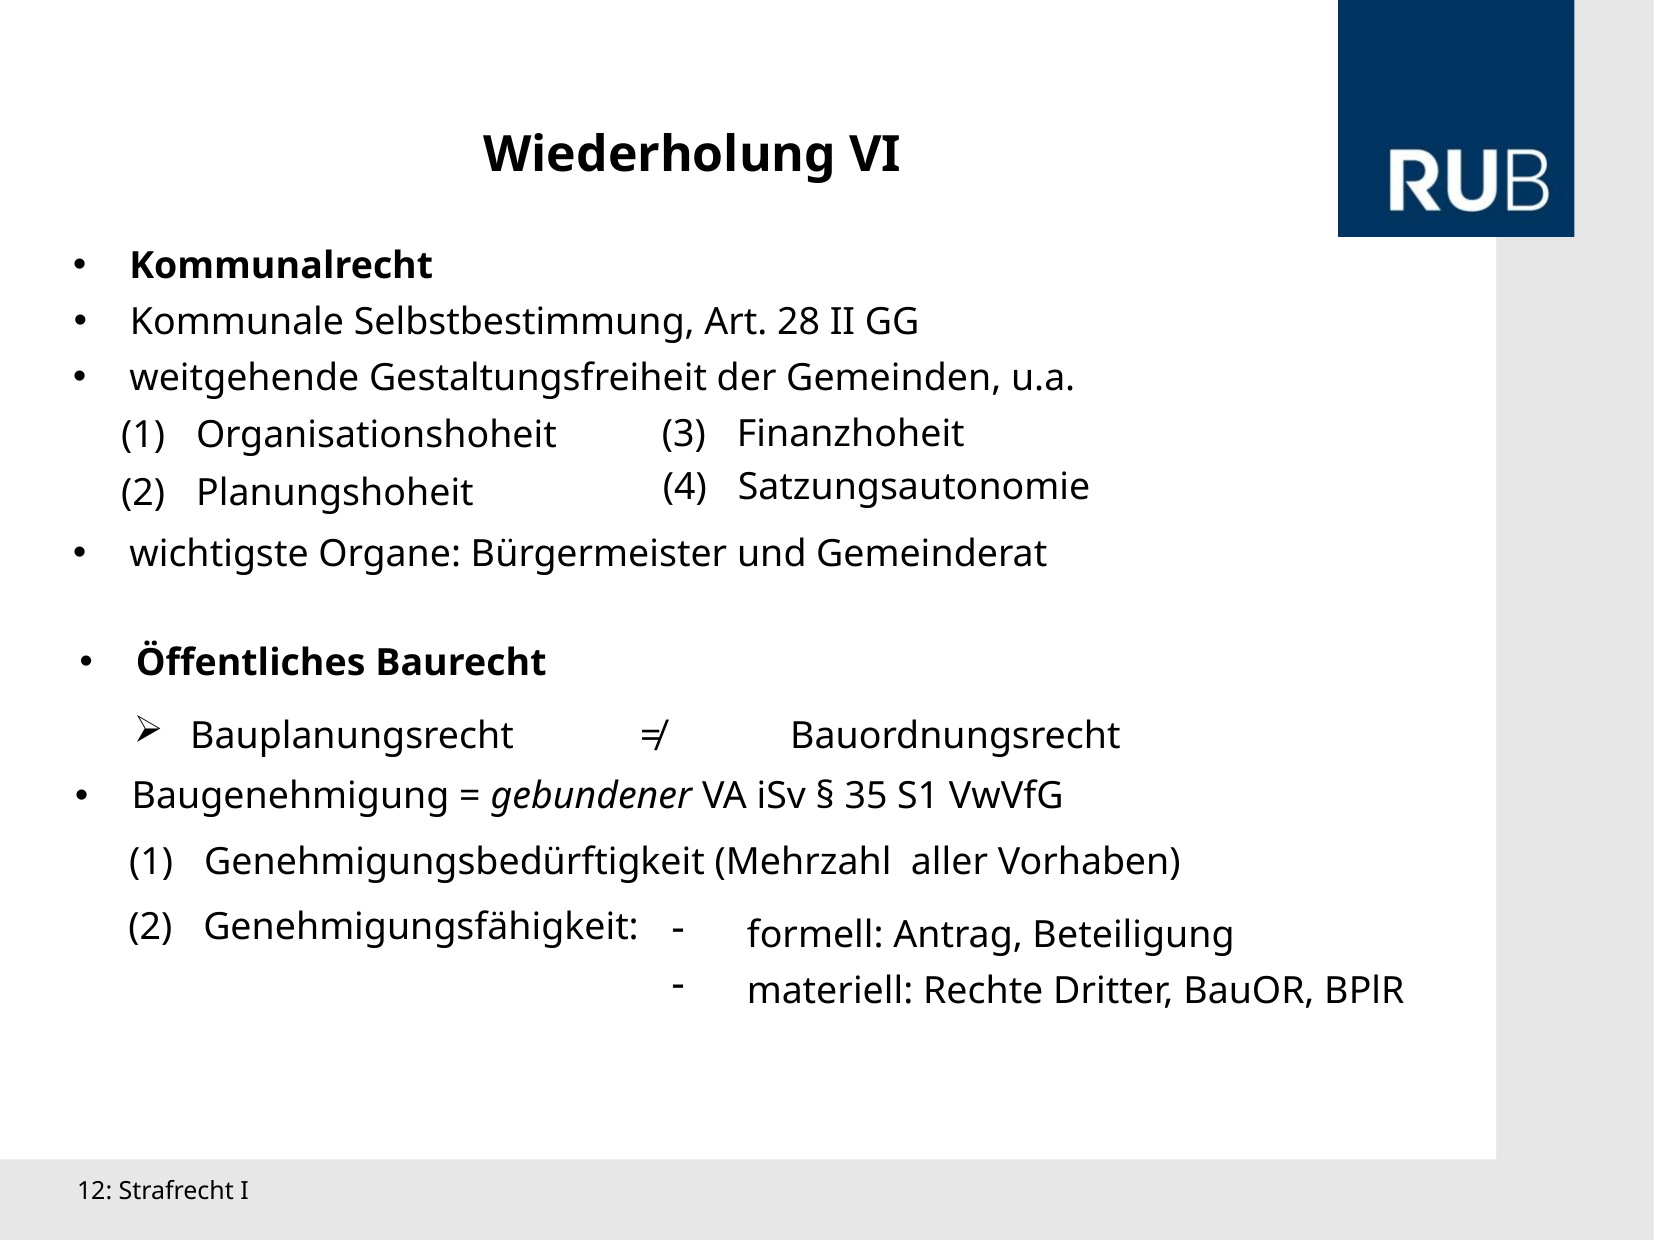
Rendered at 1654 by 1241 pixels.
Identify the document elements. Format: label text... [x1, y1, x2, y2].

text_box Bauplanungsrecht ≠ Bauordnungsrecht [119, 703, 1595, 764]
text_box Planungshoheit [106, 460, 1406, 520]
text_box materiell: Rechte Dritter, BauOR, BPlR [657, 958, 1654, 1019]
text_box formell: Antrag, Beteiligung [657, 902, 1654, 958]
text_box Kommunale Selbstbestimmung, Art. 28 II GG [59, 289, 1525, 349]
text_box Genehmigungsbedürftigkeit (Mehrzahl aller Vorhaben) [114, 829, 1484, 890]
text_box Baugenehmigung = gebundener VA iSv § 35 S1 VwVfG [60, 764, 1431, 824]
picture [1338, 0, 1575, 237]
text_box Kommunalrecht [58, 234, 1524, 294]
text_box Organisationshoheit [106, 402, 577, 460]
text_box Genehmigungsfähigkeit: [113, 895, 1413, 955]
text_box Finanzhoheit [647, 401, 1654, 461]
text_box 12: Strafrecht I [62, 1167, 691, 1212]
text_box wichtigste Organe: Bürgermeister und Gemeinderat [58, 521, 1654, 582]
text_box Öffentliches Baurecht [64, 630, 1531, 690]
text_box Wiederholung VI [61, 114, 1323, 189]
text_box weitgehende Gestaltungsfreiheit der Gemeinden, u.a. [58, 345, 1407, 406]
text_box Satzungsautonomie [648, 454, 1654, 515]
